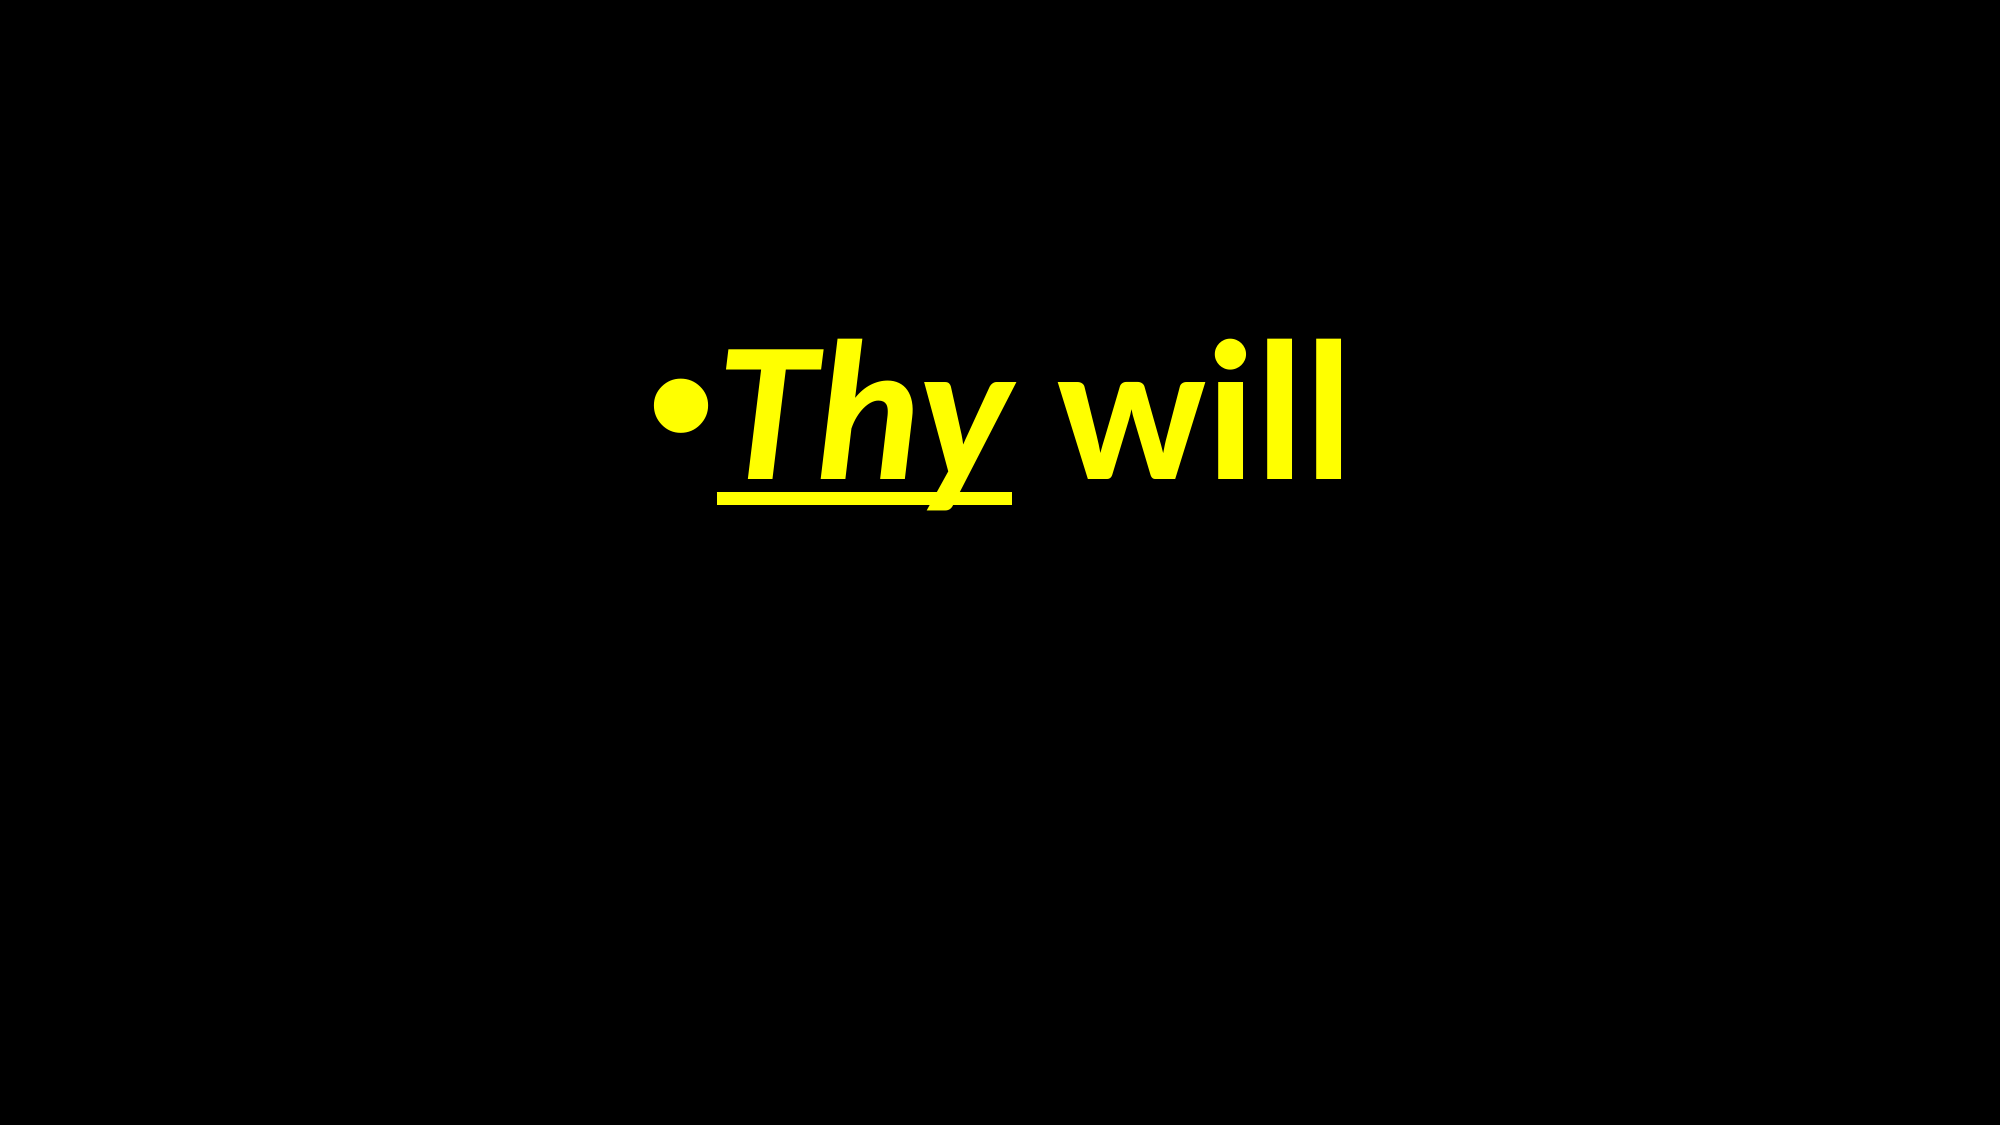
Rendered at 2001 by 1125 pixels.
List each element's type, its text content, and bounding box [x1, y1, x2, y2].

list Thy will [137, 299, 1863, 1014]
